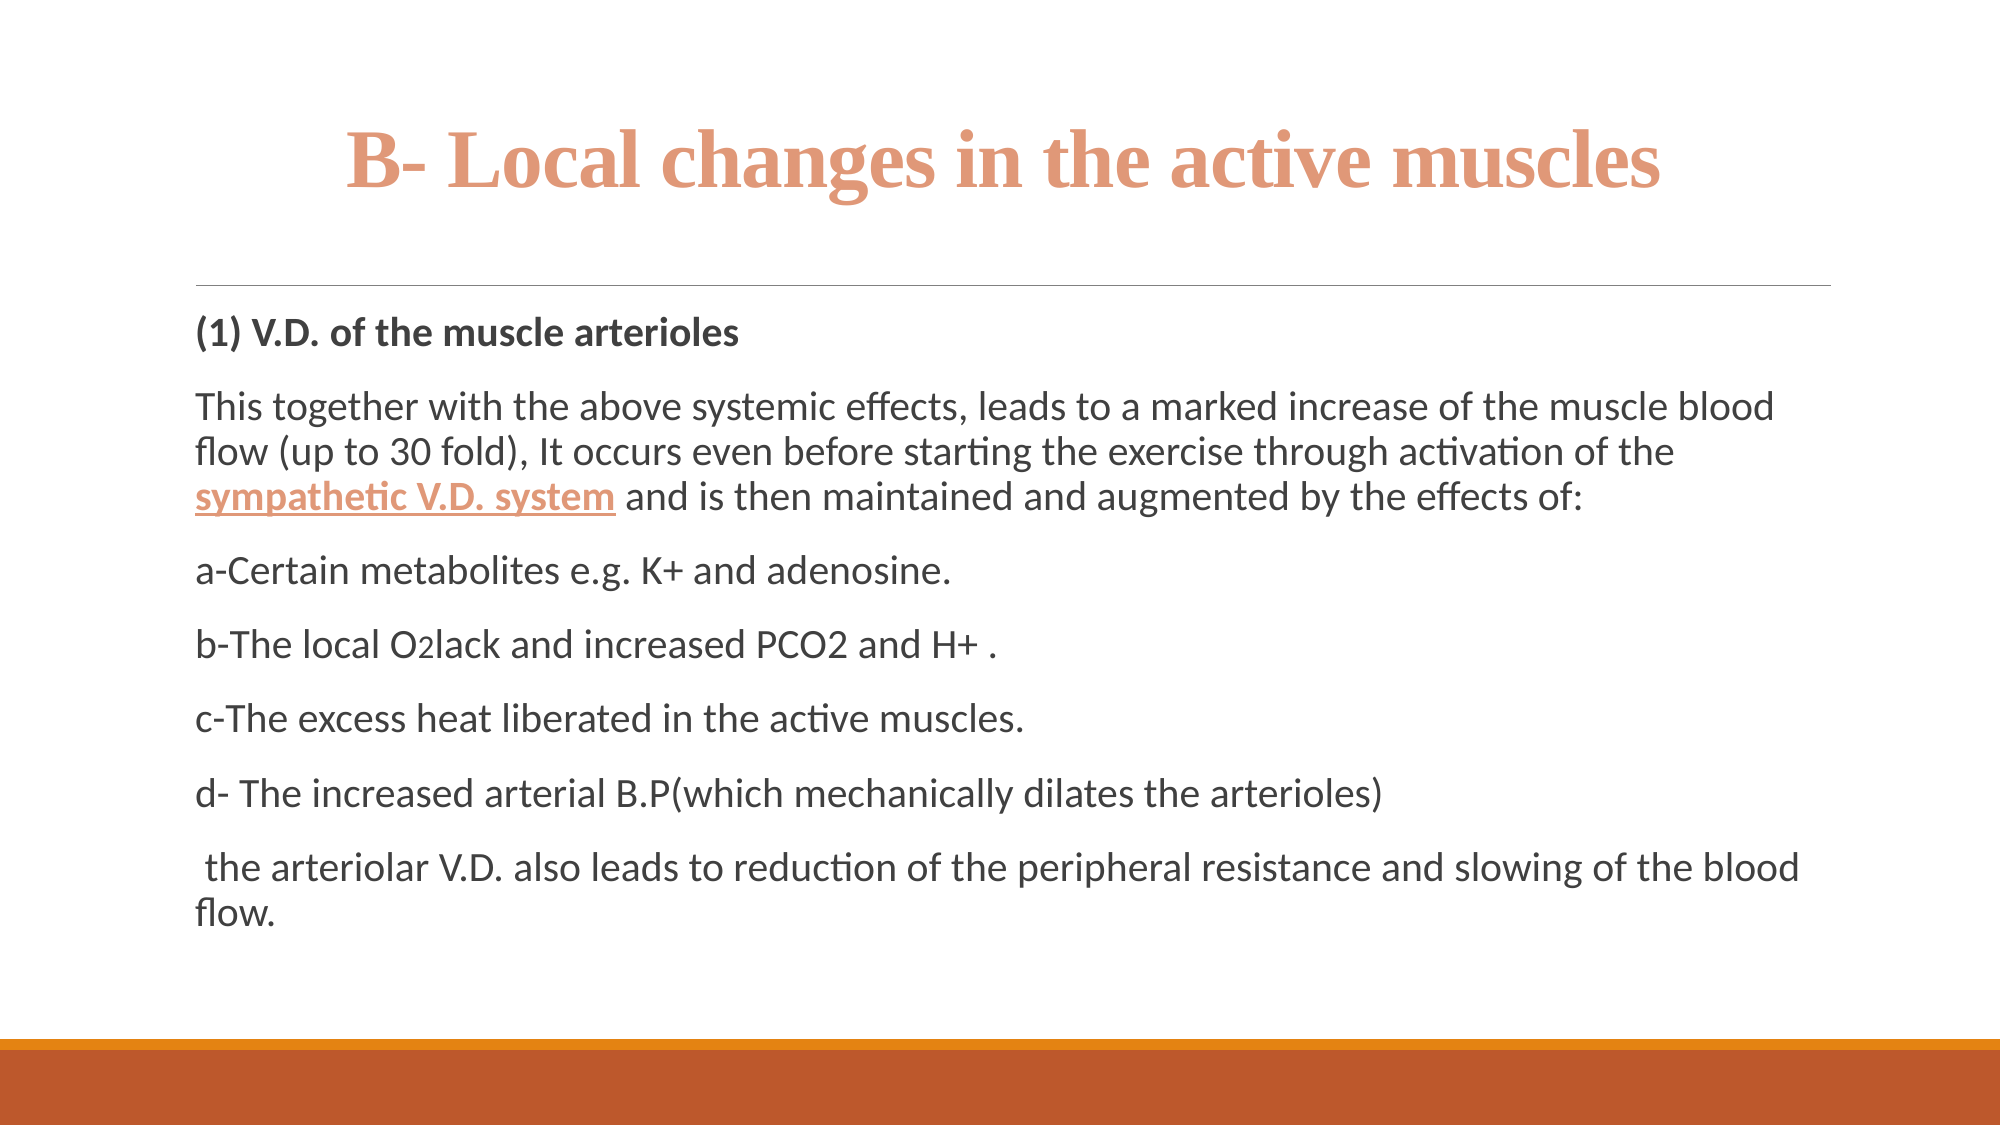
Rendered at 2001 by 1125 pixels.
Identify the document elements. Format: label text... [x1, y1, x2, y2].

title B- Local changes in the active muscles [180, 100, 1830, 213]
list (1) V.D. of the muscle arterioles This together with the above systemic effects, leads to a marked increase of the muscle blood flow (up to 30 fold), It occurs even before starting the exercise through activation of the sympathetic V.D. system and is then maintained and augmented by the effects of: a-Certain metabolites e.g. K+ and adenosine. b-The local O2lack and increased PCO2 and H+ . c-The excess heat liberated in the active muscles. d- The increased arterial B.P(which mechanically dilates the arterioles) the arteriolar V.D. also leads to reduction of the peripheral resistance and slowing of the blood flow. [180, 302, 1830, 963]
